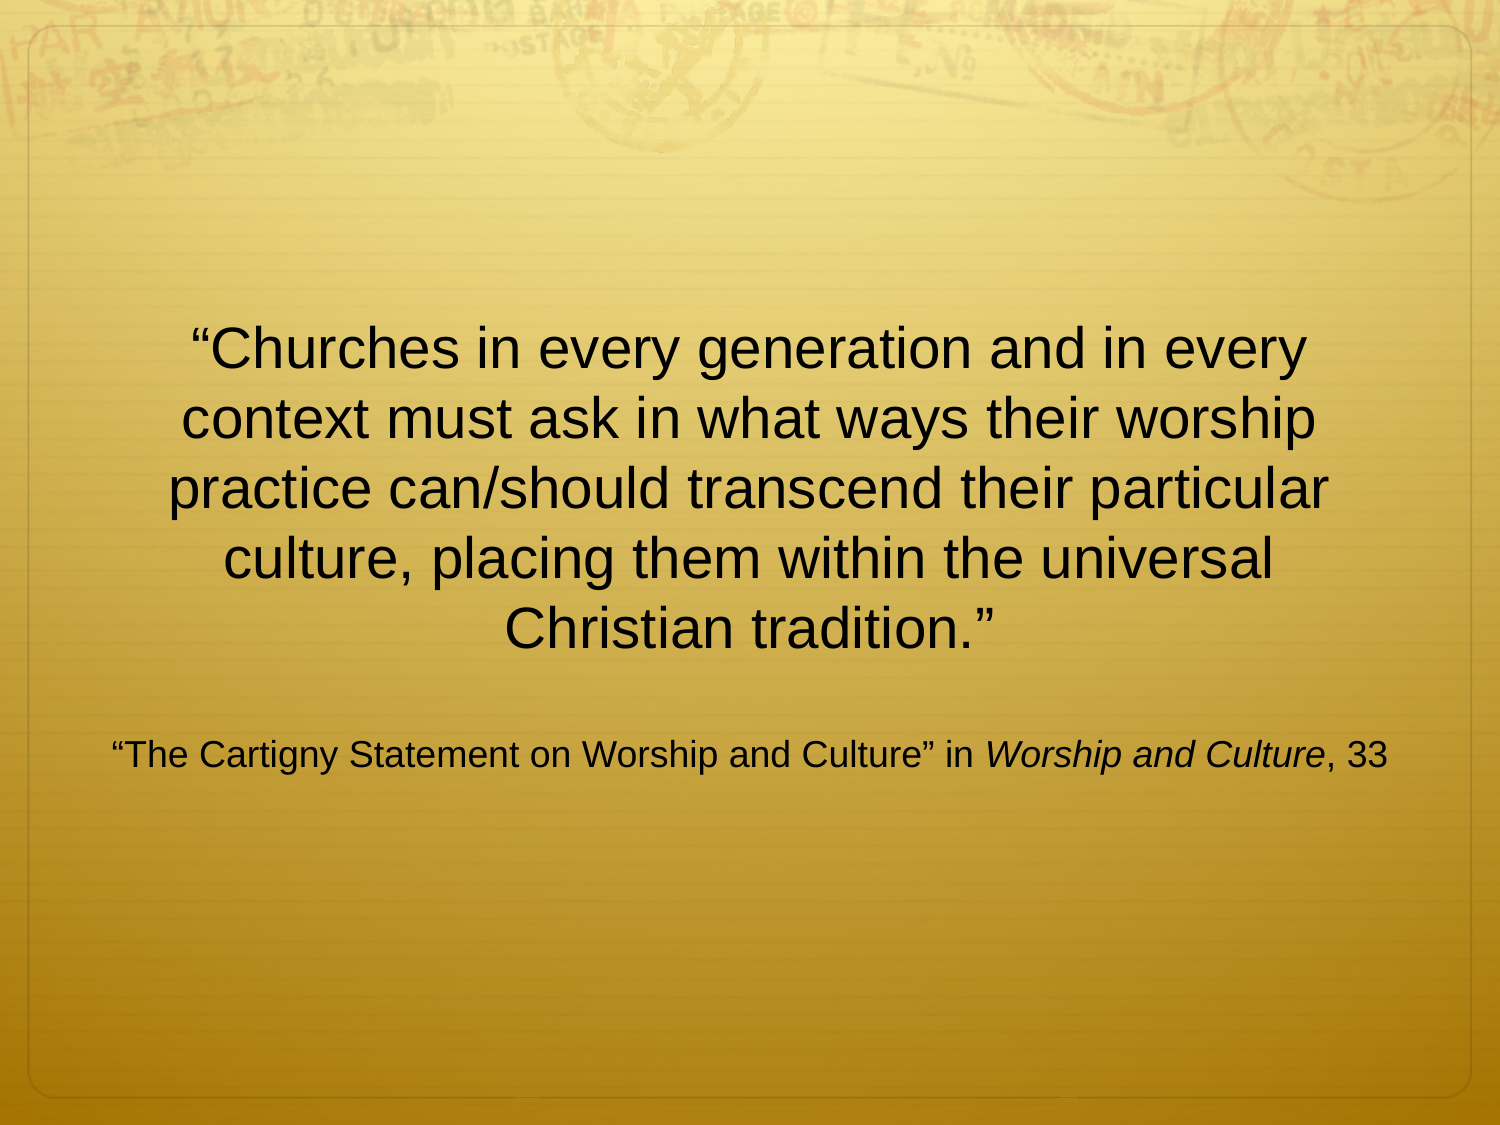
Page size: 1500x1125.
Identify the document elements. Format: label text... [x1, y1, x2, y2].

picture [0, 0, 1500, 1125]
text_box “Churches in every generation and in every context must ask in what ways their worship practice can/should transcend their particular culture, placing them within the universal Christian tradition.” “The Cartigny Statement on Worship and Culture” in Worship and Culture, 33 [101, 302, 1399, 783]
